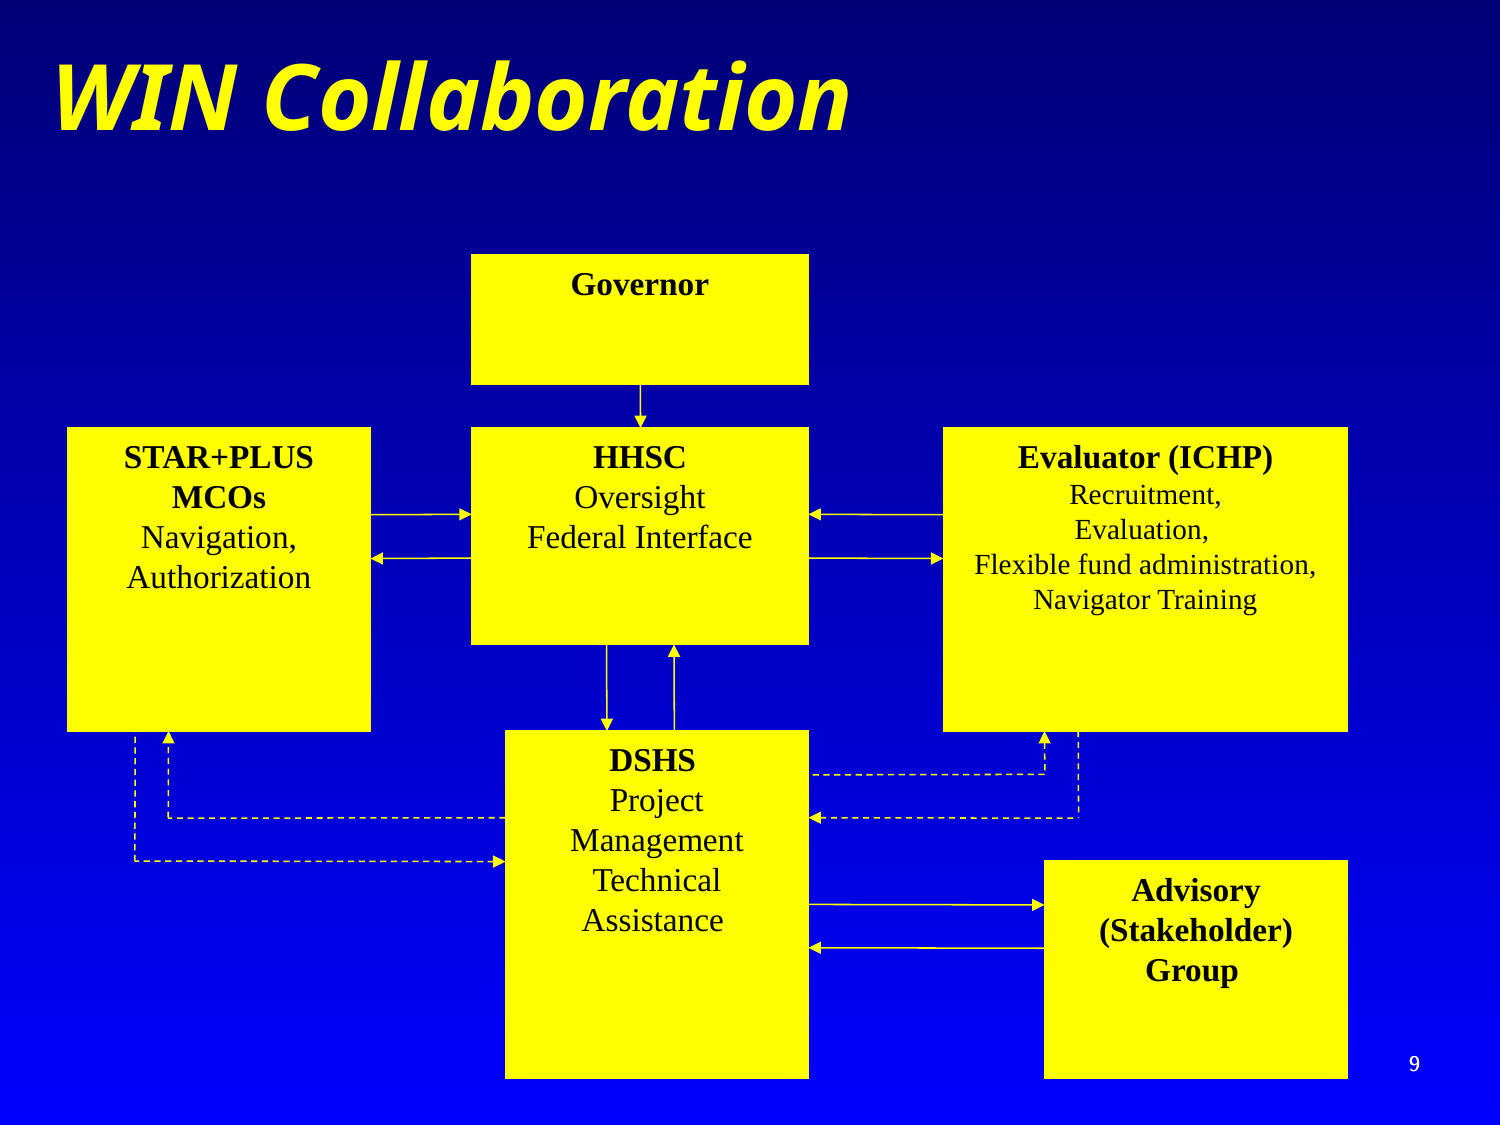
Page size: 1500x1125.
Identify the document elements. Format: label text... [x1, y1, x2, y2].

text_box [67, 254, 1348, 1079]
text_box [0, 0, 1500, 188]
text_box 9 [1359, 1043, 1471, 1089]
